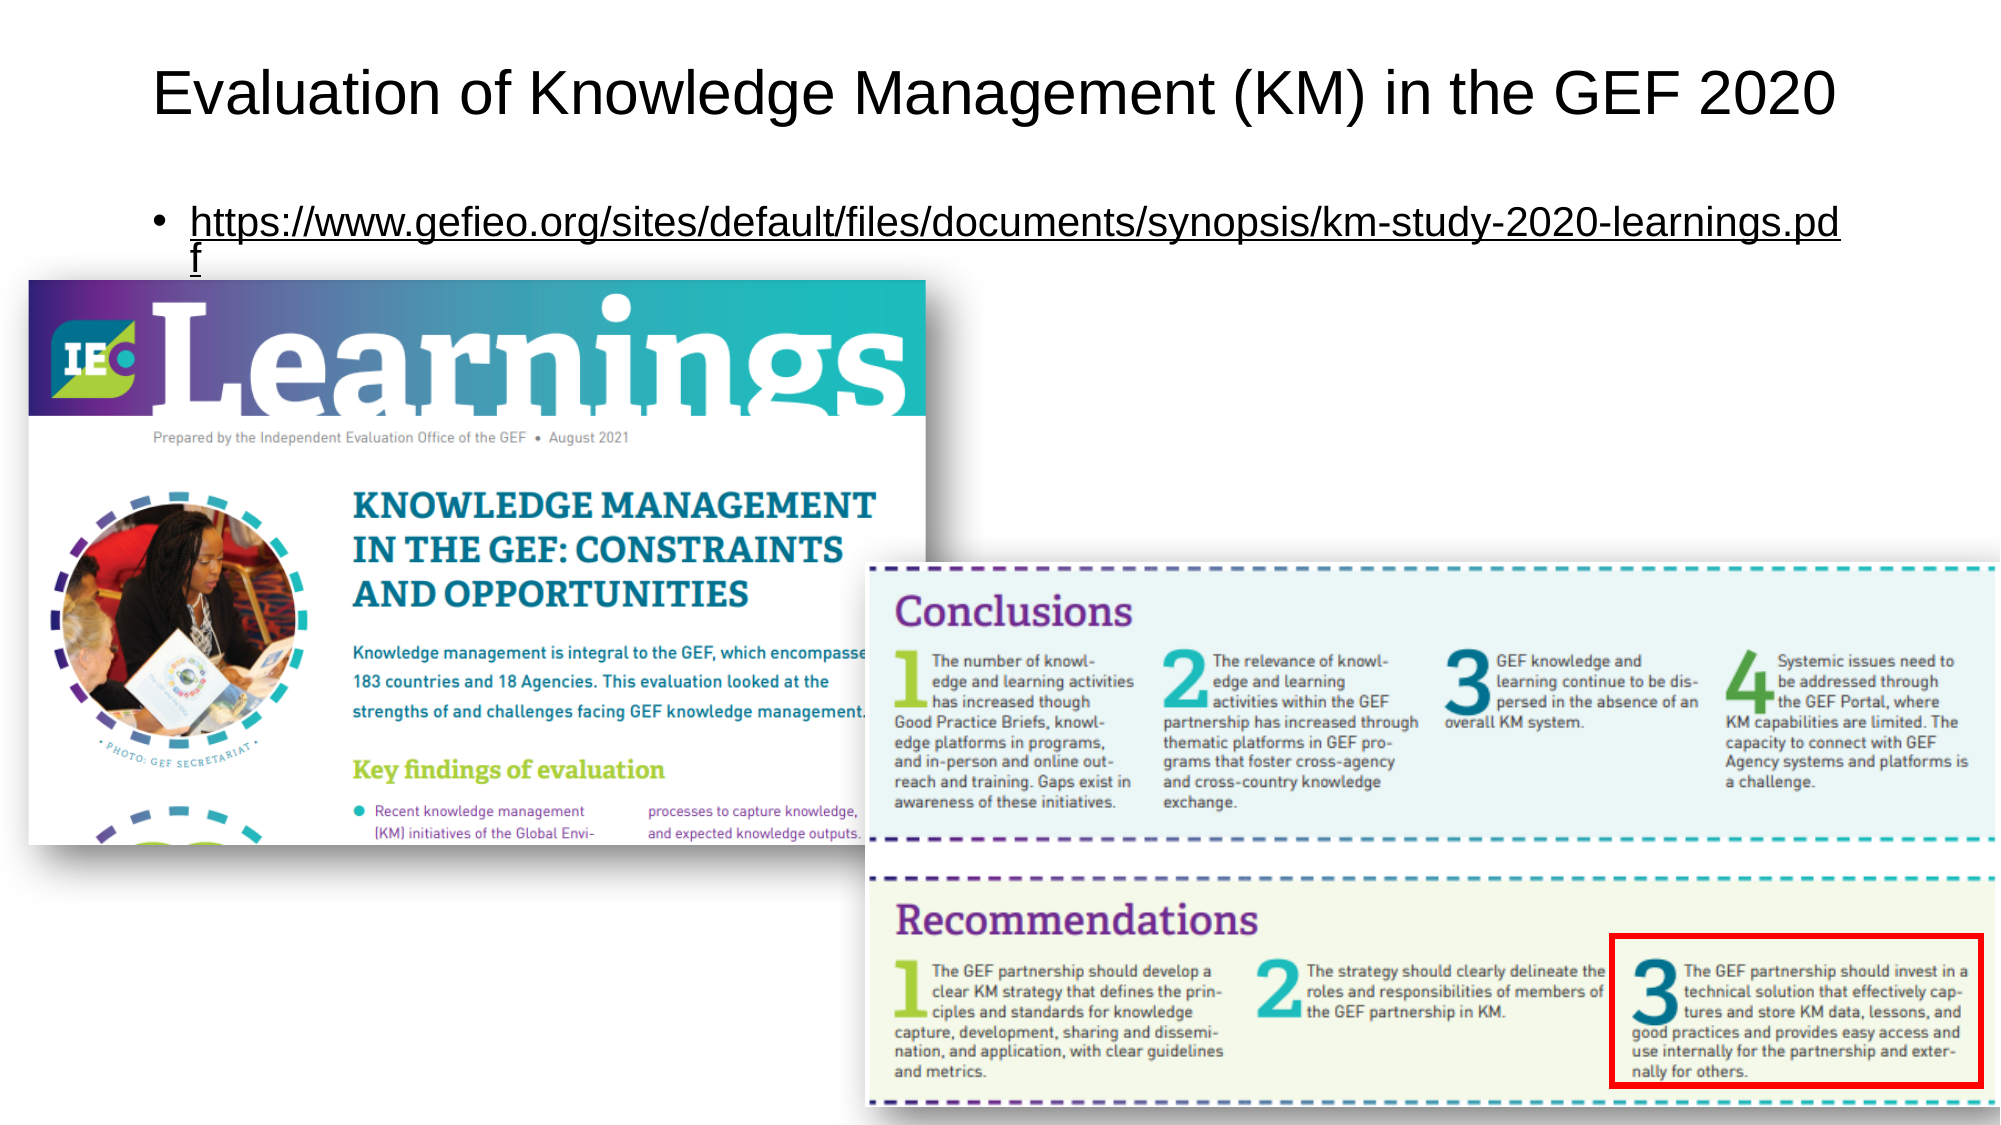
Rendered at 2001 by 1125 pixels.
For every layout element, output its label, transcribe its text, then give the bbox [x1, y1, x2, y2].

picture [28, 280, 926, 845]
list https://www.gefieo.org/sites/default/files/documents/synopsis/km-study-2020-learnings.pdf [137, 192, 1863, 339]
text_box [865, 562, 2000, 1107]
title Evaluation of Knowledge Management (KM) in the GEF 2020 [137, 21, 1863, 168]
